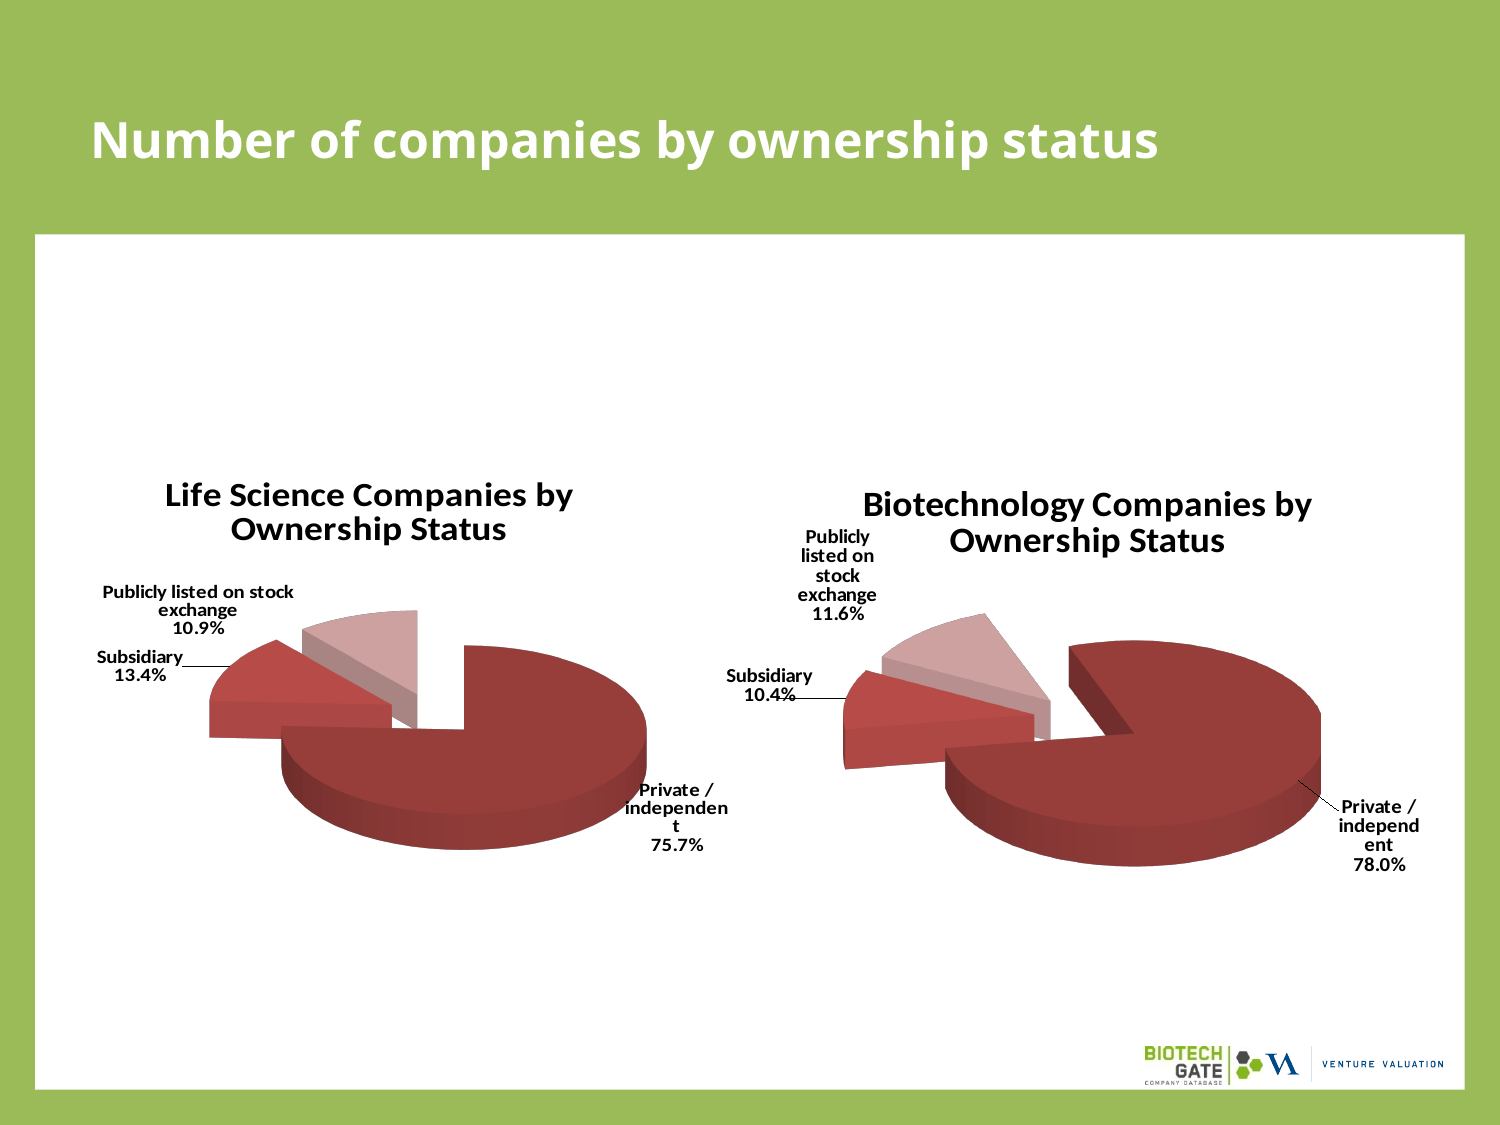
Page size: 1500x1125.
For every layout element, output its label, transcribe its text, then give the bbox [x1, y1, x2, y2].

chart [45, 455, 1436, 900]
title Number of companies by ownership status [74, 44, 1426, 233]
picture [1265, 1046, 1443, 1082]
picture [1145, 1046, 1263, 1085]
